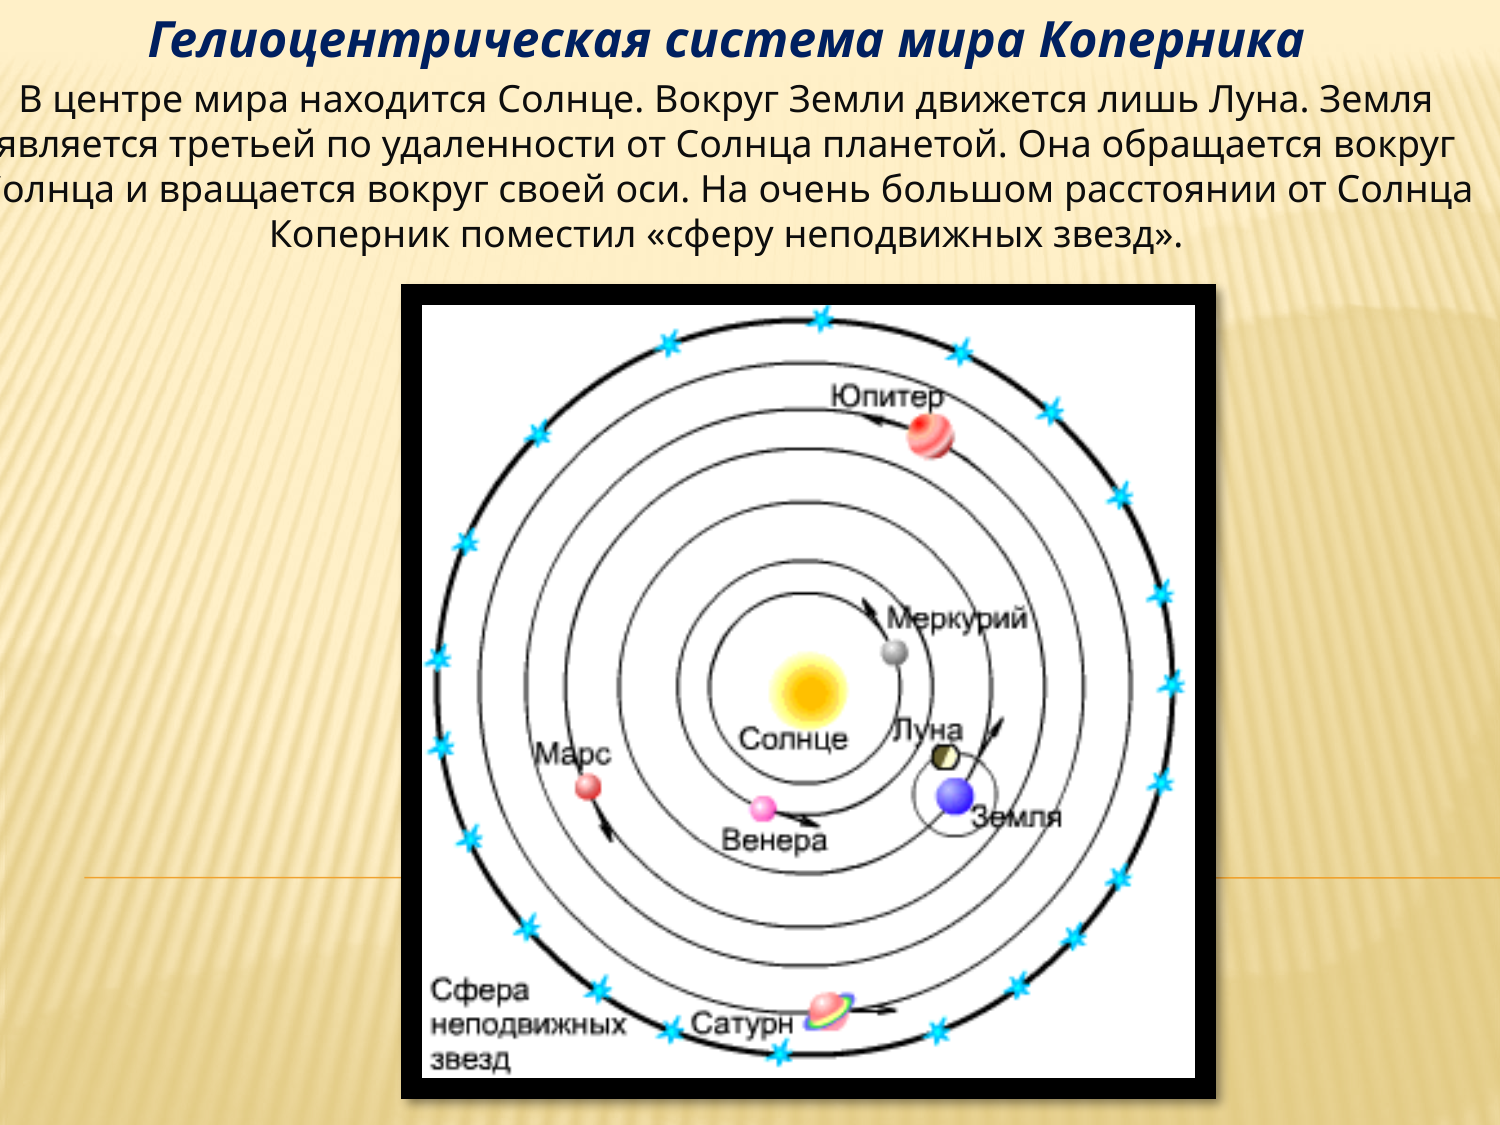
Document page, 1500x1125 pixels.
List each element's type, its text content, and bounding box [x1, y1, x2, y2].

picture [421, 304, 1196, 1079]
text_box Гелиоцентрическая система мира Коперника В центре мира находится Солнце. Вокруг Земли движется лишь Луна. Земля является третьей по удаленности от Солнца планетой. Она обращается вокруг Солнца и вращается вокруг своей оси. На очень большом расстоянии от Солнца Коперник поместил «сферу неподвижных звезд». [0, 0, 1500, 263]
